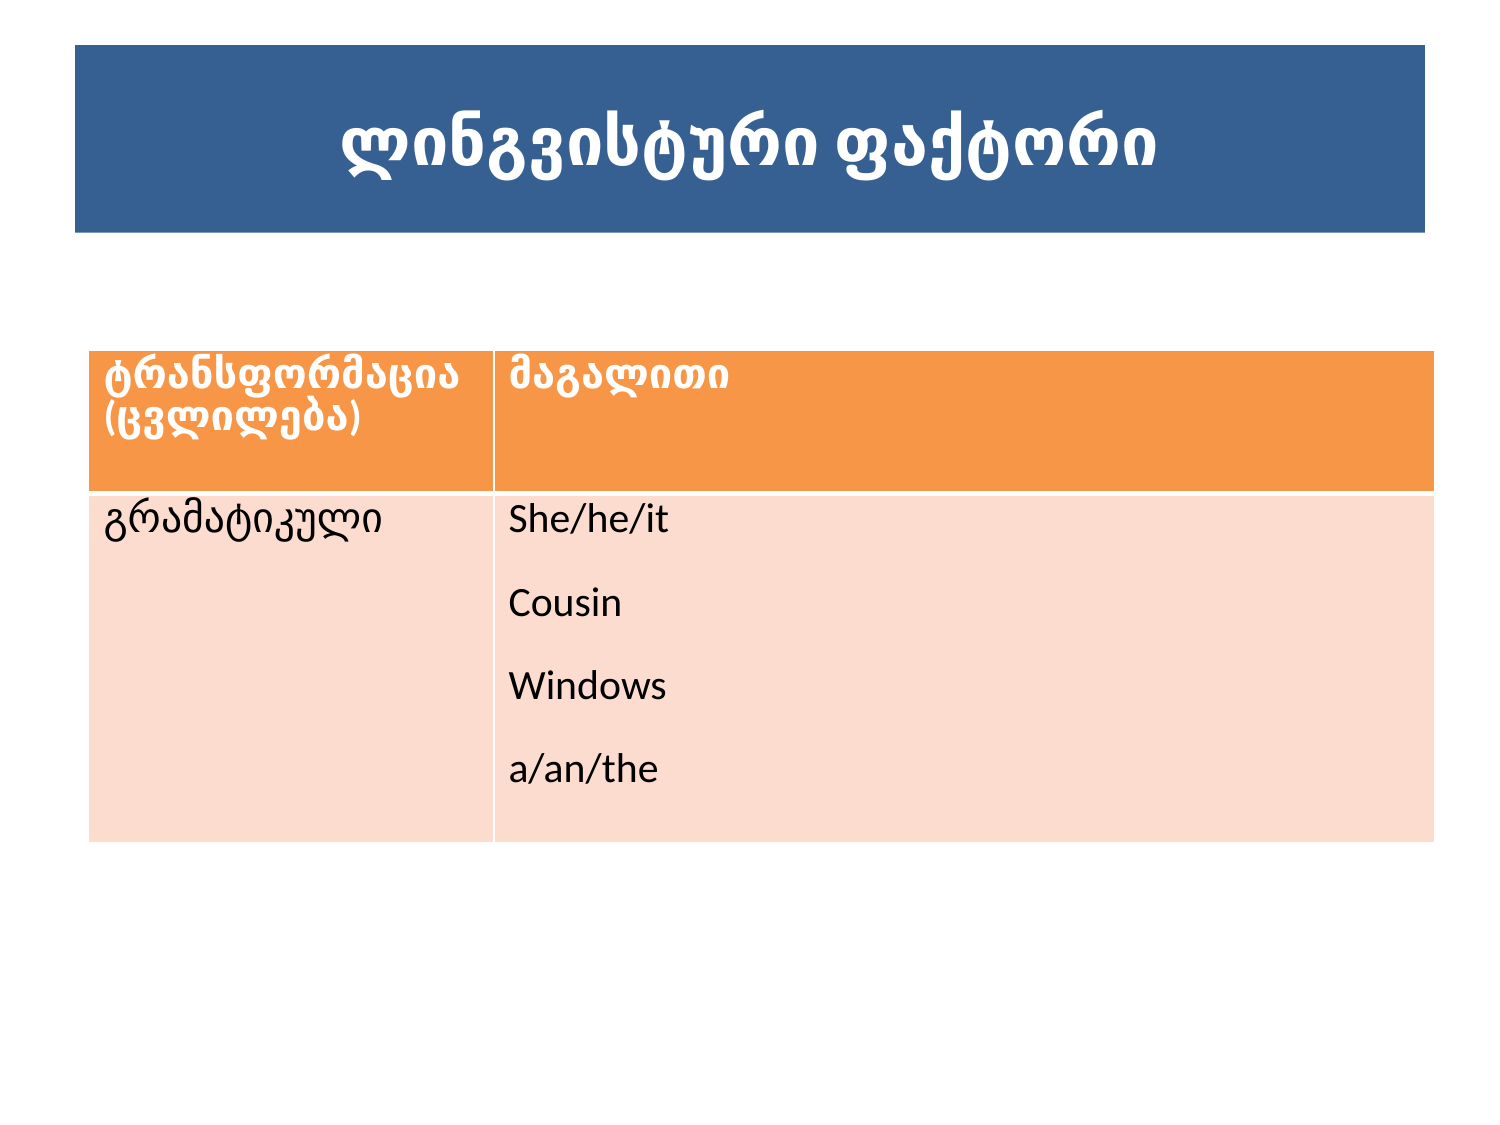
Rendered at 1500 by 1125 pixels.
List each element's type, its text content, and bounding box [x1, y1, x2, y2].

table_header მაგალითი [495, 351, 1434, 491]
table_cell She/he/it Cousin Windows a/an/the [495, 496, 1434, 842]
table_header ტრანსფორმაცია (ცვლილება) [89, 351, 493, 491]
table_cell გრამატიკული [89, 496, 493, 842]
title ლინგვისტური ფაქტორი [75, 45, 1425, 233]
